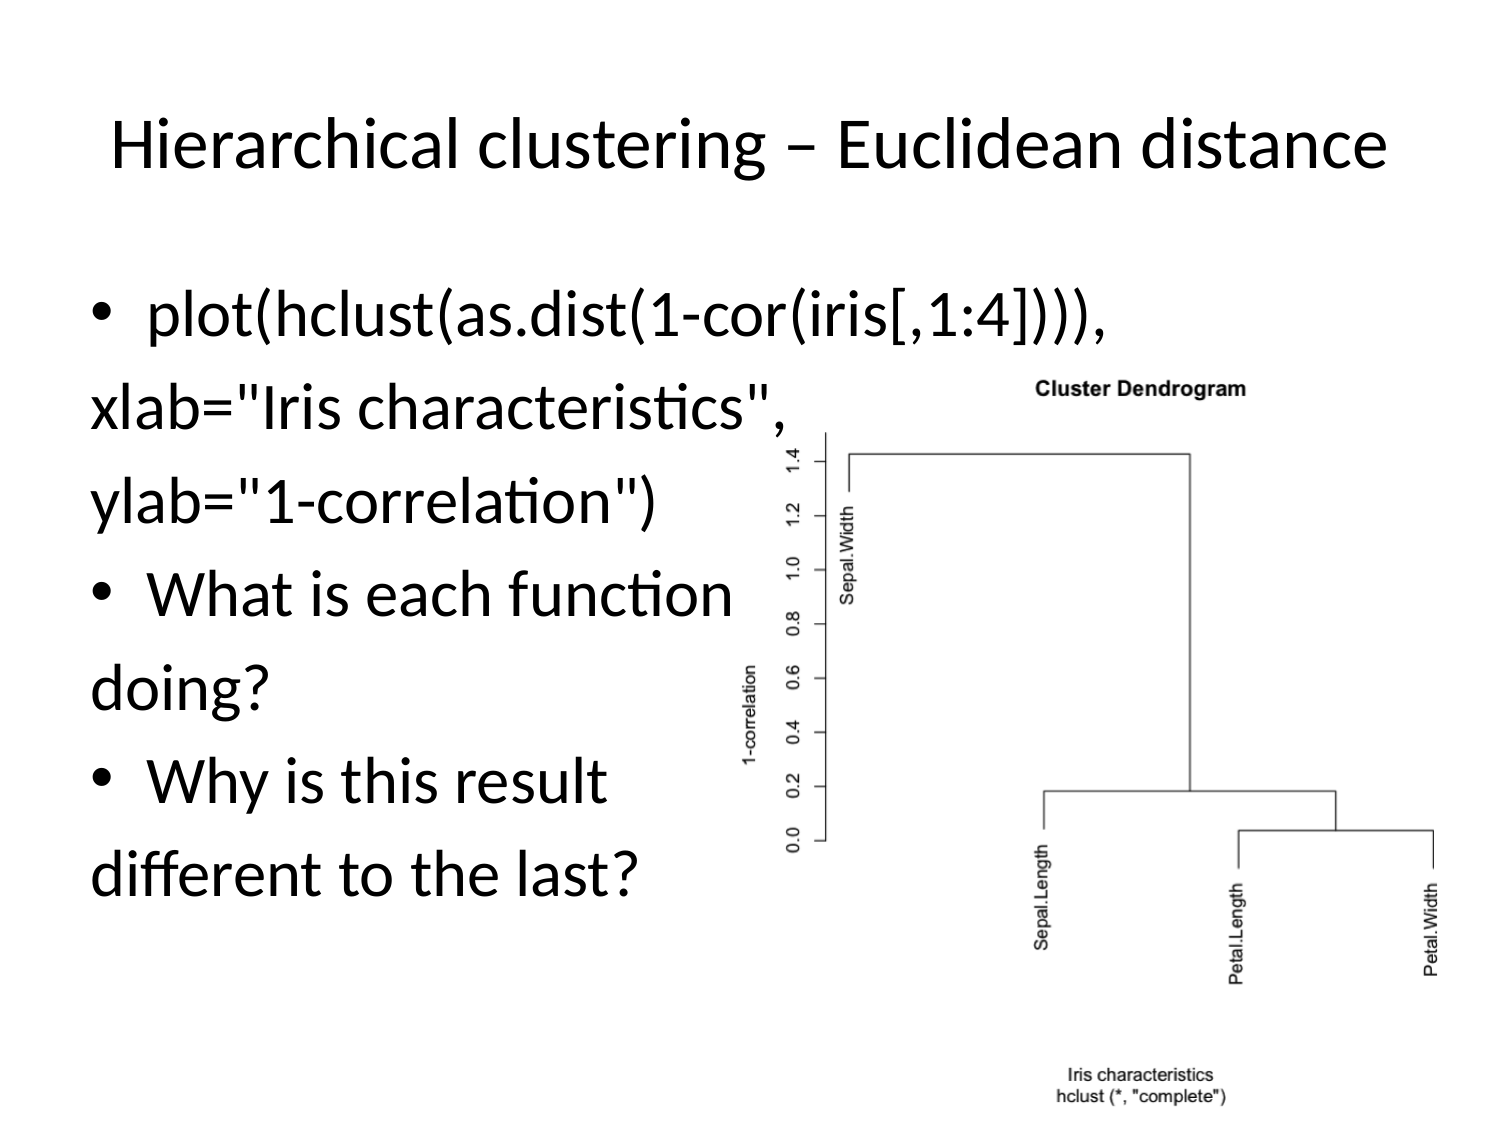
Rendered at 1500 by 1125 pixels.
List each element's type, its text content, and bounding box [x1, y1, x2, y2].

picture [741, 363, 1467, 1108]
list plot(hclust(as.dist(1-cor(iris[,1:4]))), xlab="Iris characteristics", ylab="1-correlation") What is each function doing? Why is this result different to the last? [75, 262, 1425, 1005]
title Hierarchical clustering – Euclidean distance [75, 45, 1425, 233]
